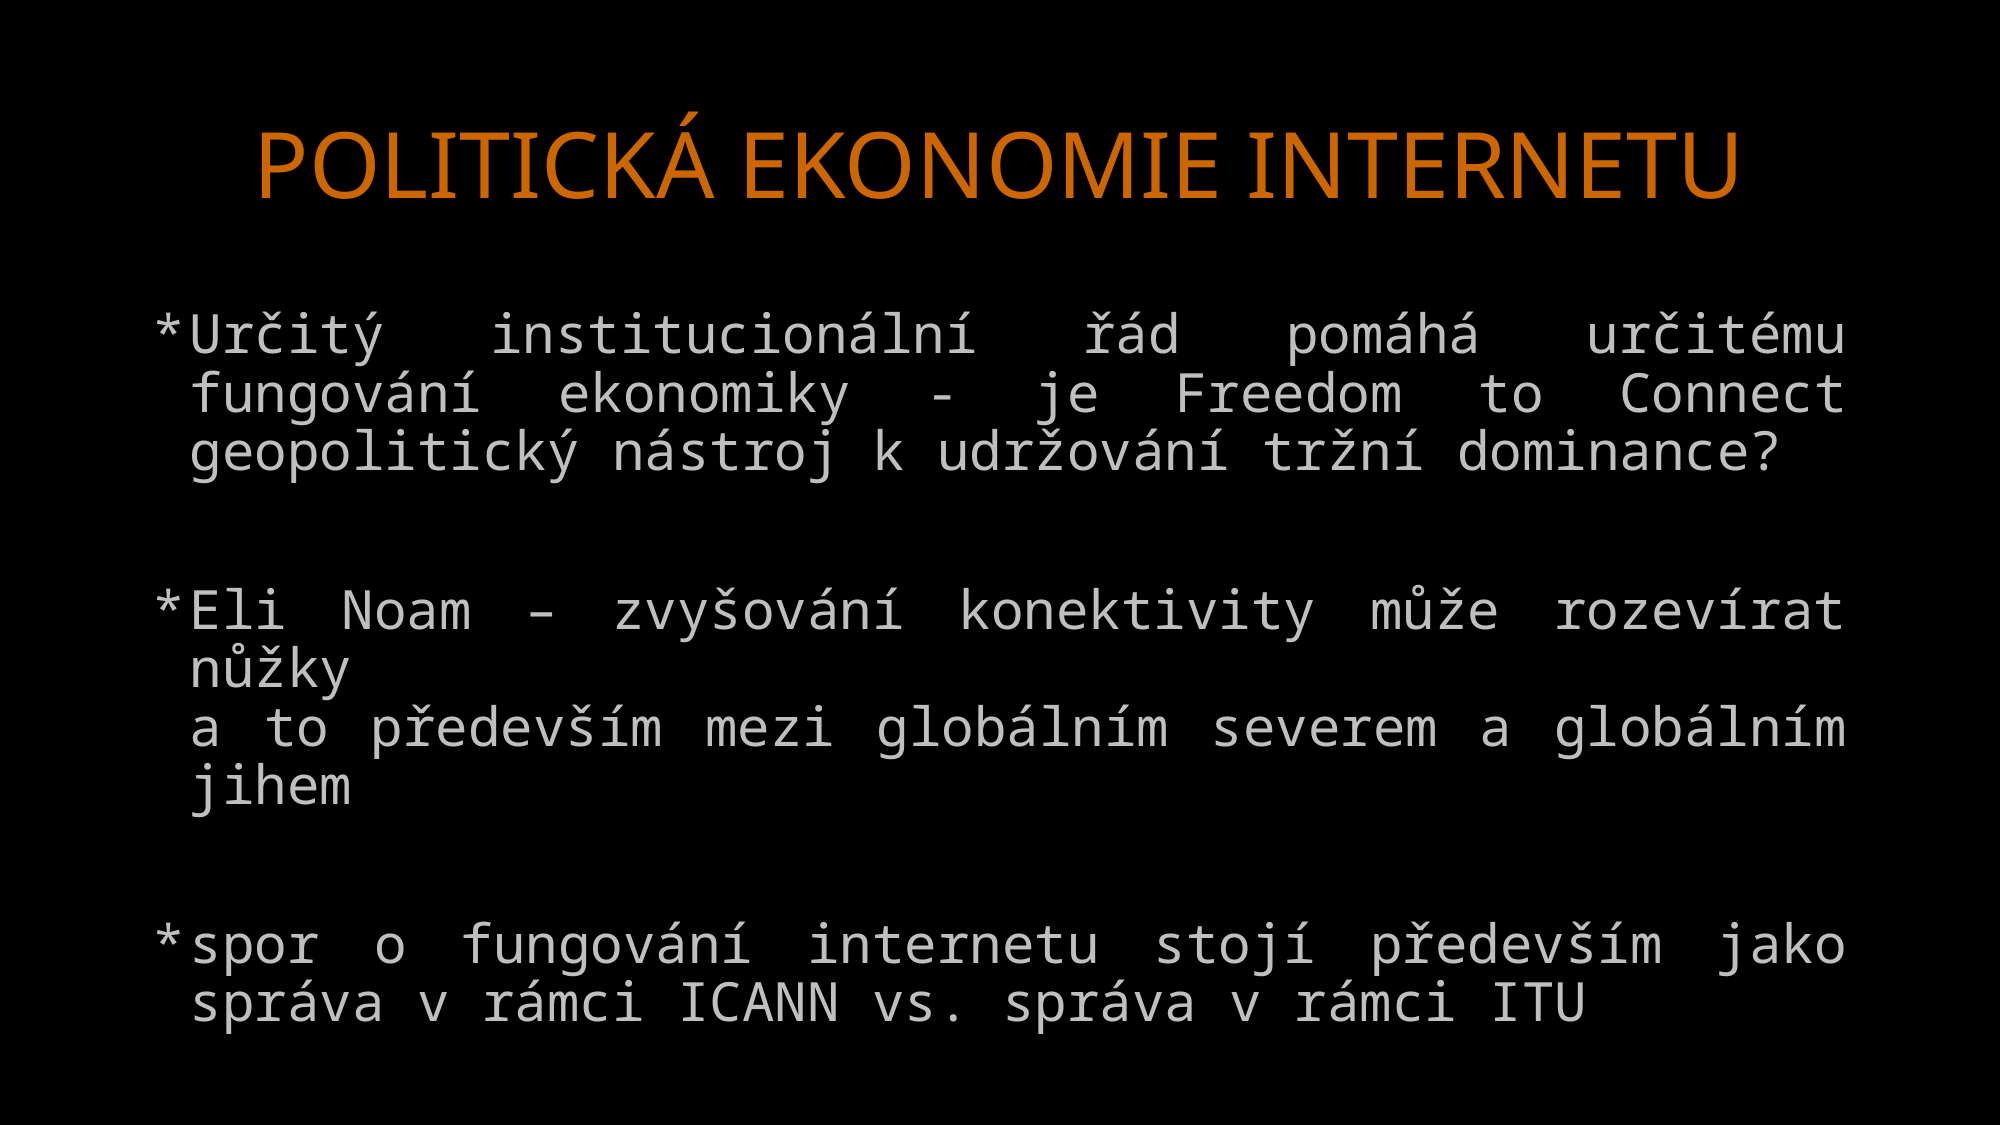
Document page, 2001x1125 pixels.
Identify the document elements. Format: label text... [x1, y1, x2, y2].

list Určitý institucionální řád pomáhá určitému fungování ekonomiky - je Freedom to Connect geopolitický nástroj k udržování tržní dominance? Eli Noam – zvyšování konektivity může rozevírat nůžky a to především mezi globálním severem a globálním jihem spor o fungování internetu stojí především jako správa v rámci ICANN vs. správa v rámci ITU [137, 299, 1863, 1014]
title POLITICKÁ EKONOMIE INTERNETU [137, 59, 1863, 278]
